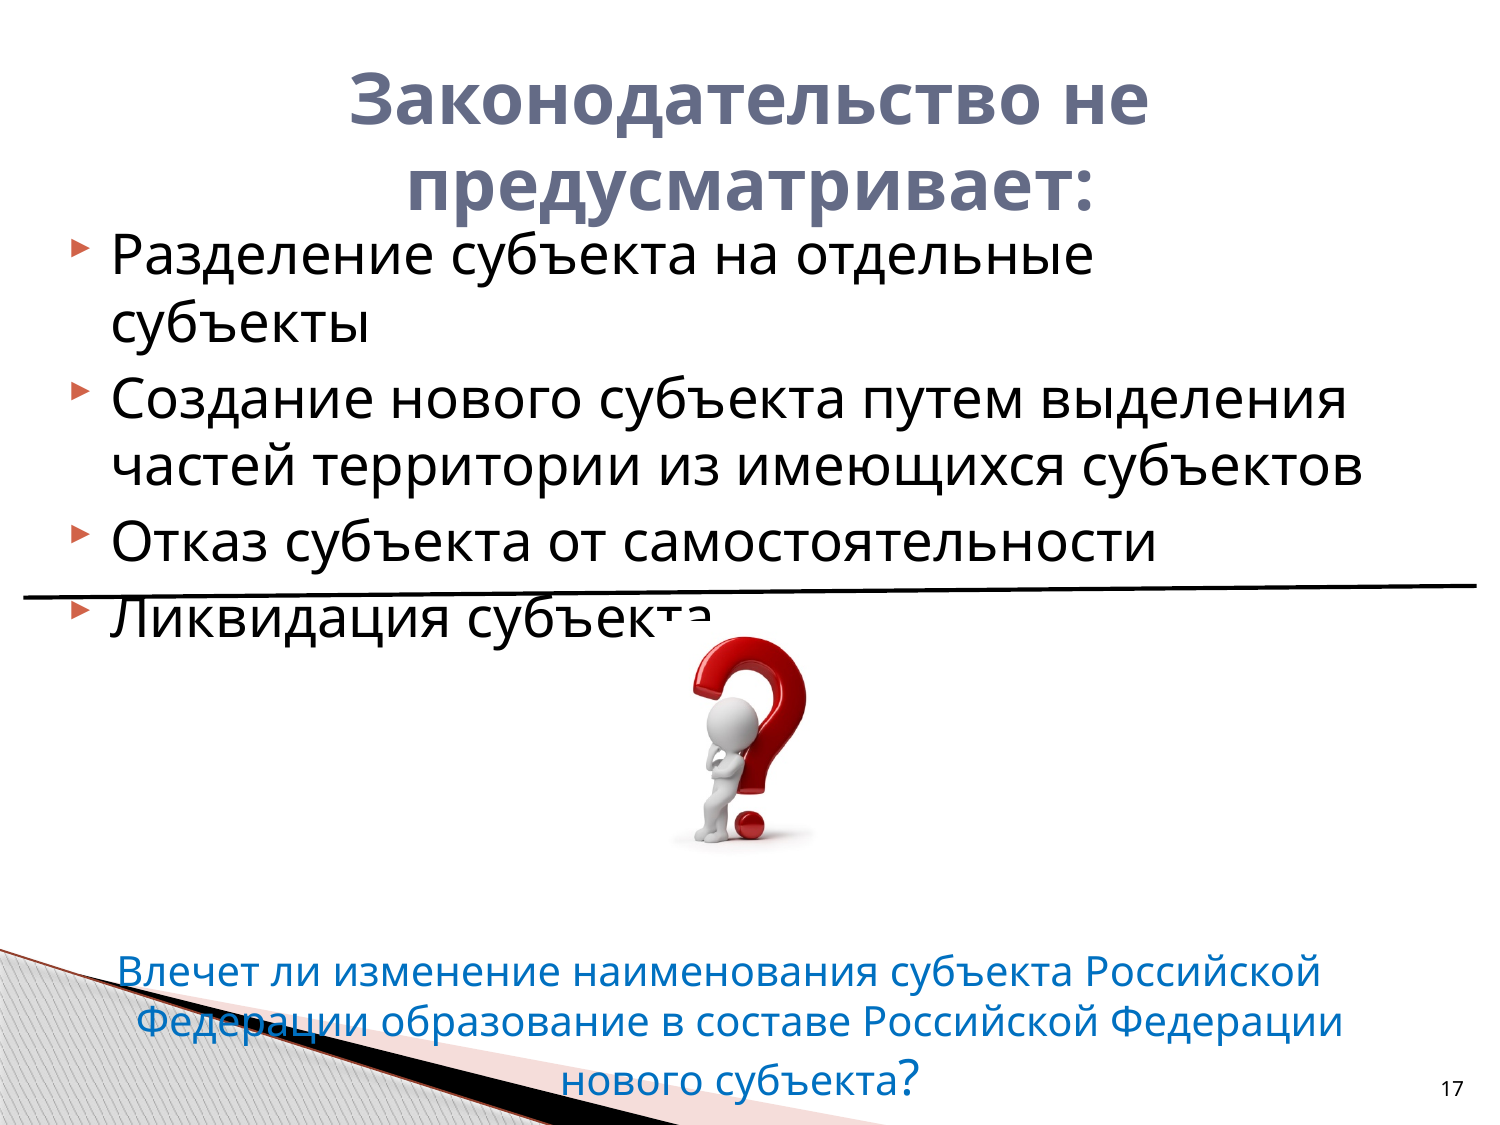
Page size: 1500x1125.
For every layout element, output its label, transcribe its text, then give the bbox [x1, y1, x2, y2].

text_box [23, 585, 1477, 598]
title Законодательство не предусматривает: [0, 45, 1500, 233]
slide_number 17 [1418, 1051, 1479, 1112]
list Разделение субъекта на отдельные субъекты Создание нового субъекта путем выделения частей территории из имеющихся субъектов Отказ субъекта от самостоятельности Ликвидация субъекта Влечет ли изменение наименования субъекта Российской Федерации образование в составе Российской Федерации нового субъекта? [34, 609, 1386, 1067]
list Разделение субъекта на отдельные субъекты Создание нового субъекта путем выделения частей территории из имеющихся субъектов Отказ субъекта от самостоятельности Ликвидация субъекта Влечет ли изменение наименования субъекта Российской Федерации образование в составе Российской Федерации нового субъекта? [34, 233, 1386, 585]
picture [655, 620, 826, 870]
